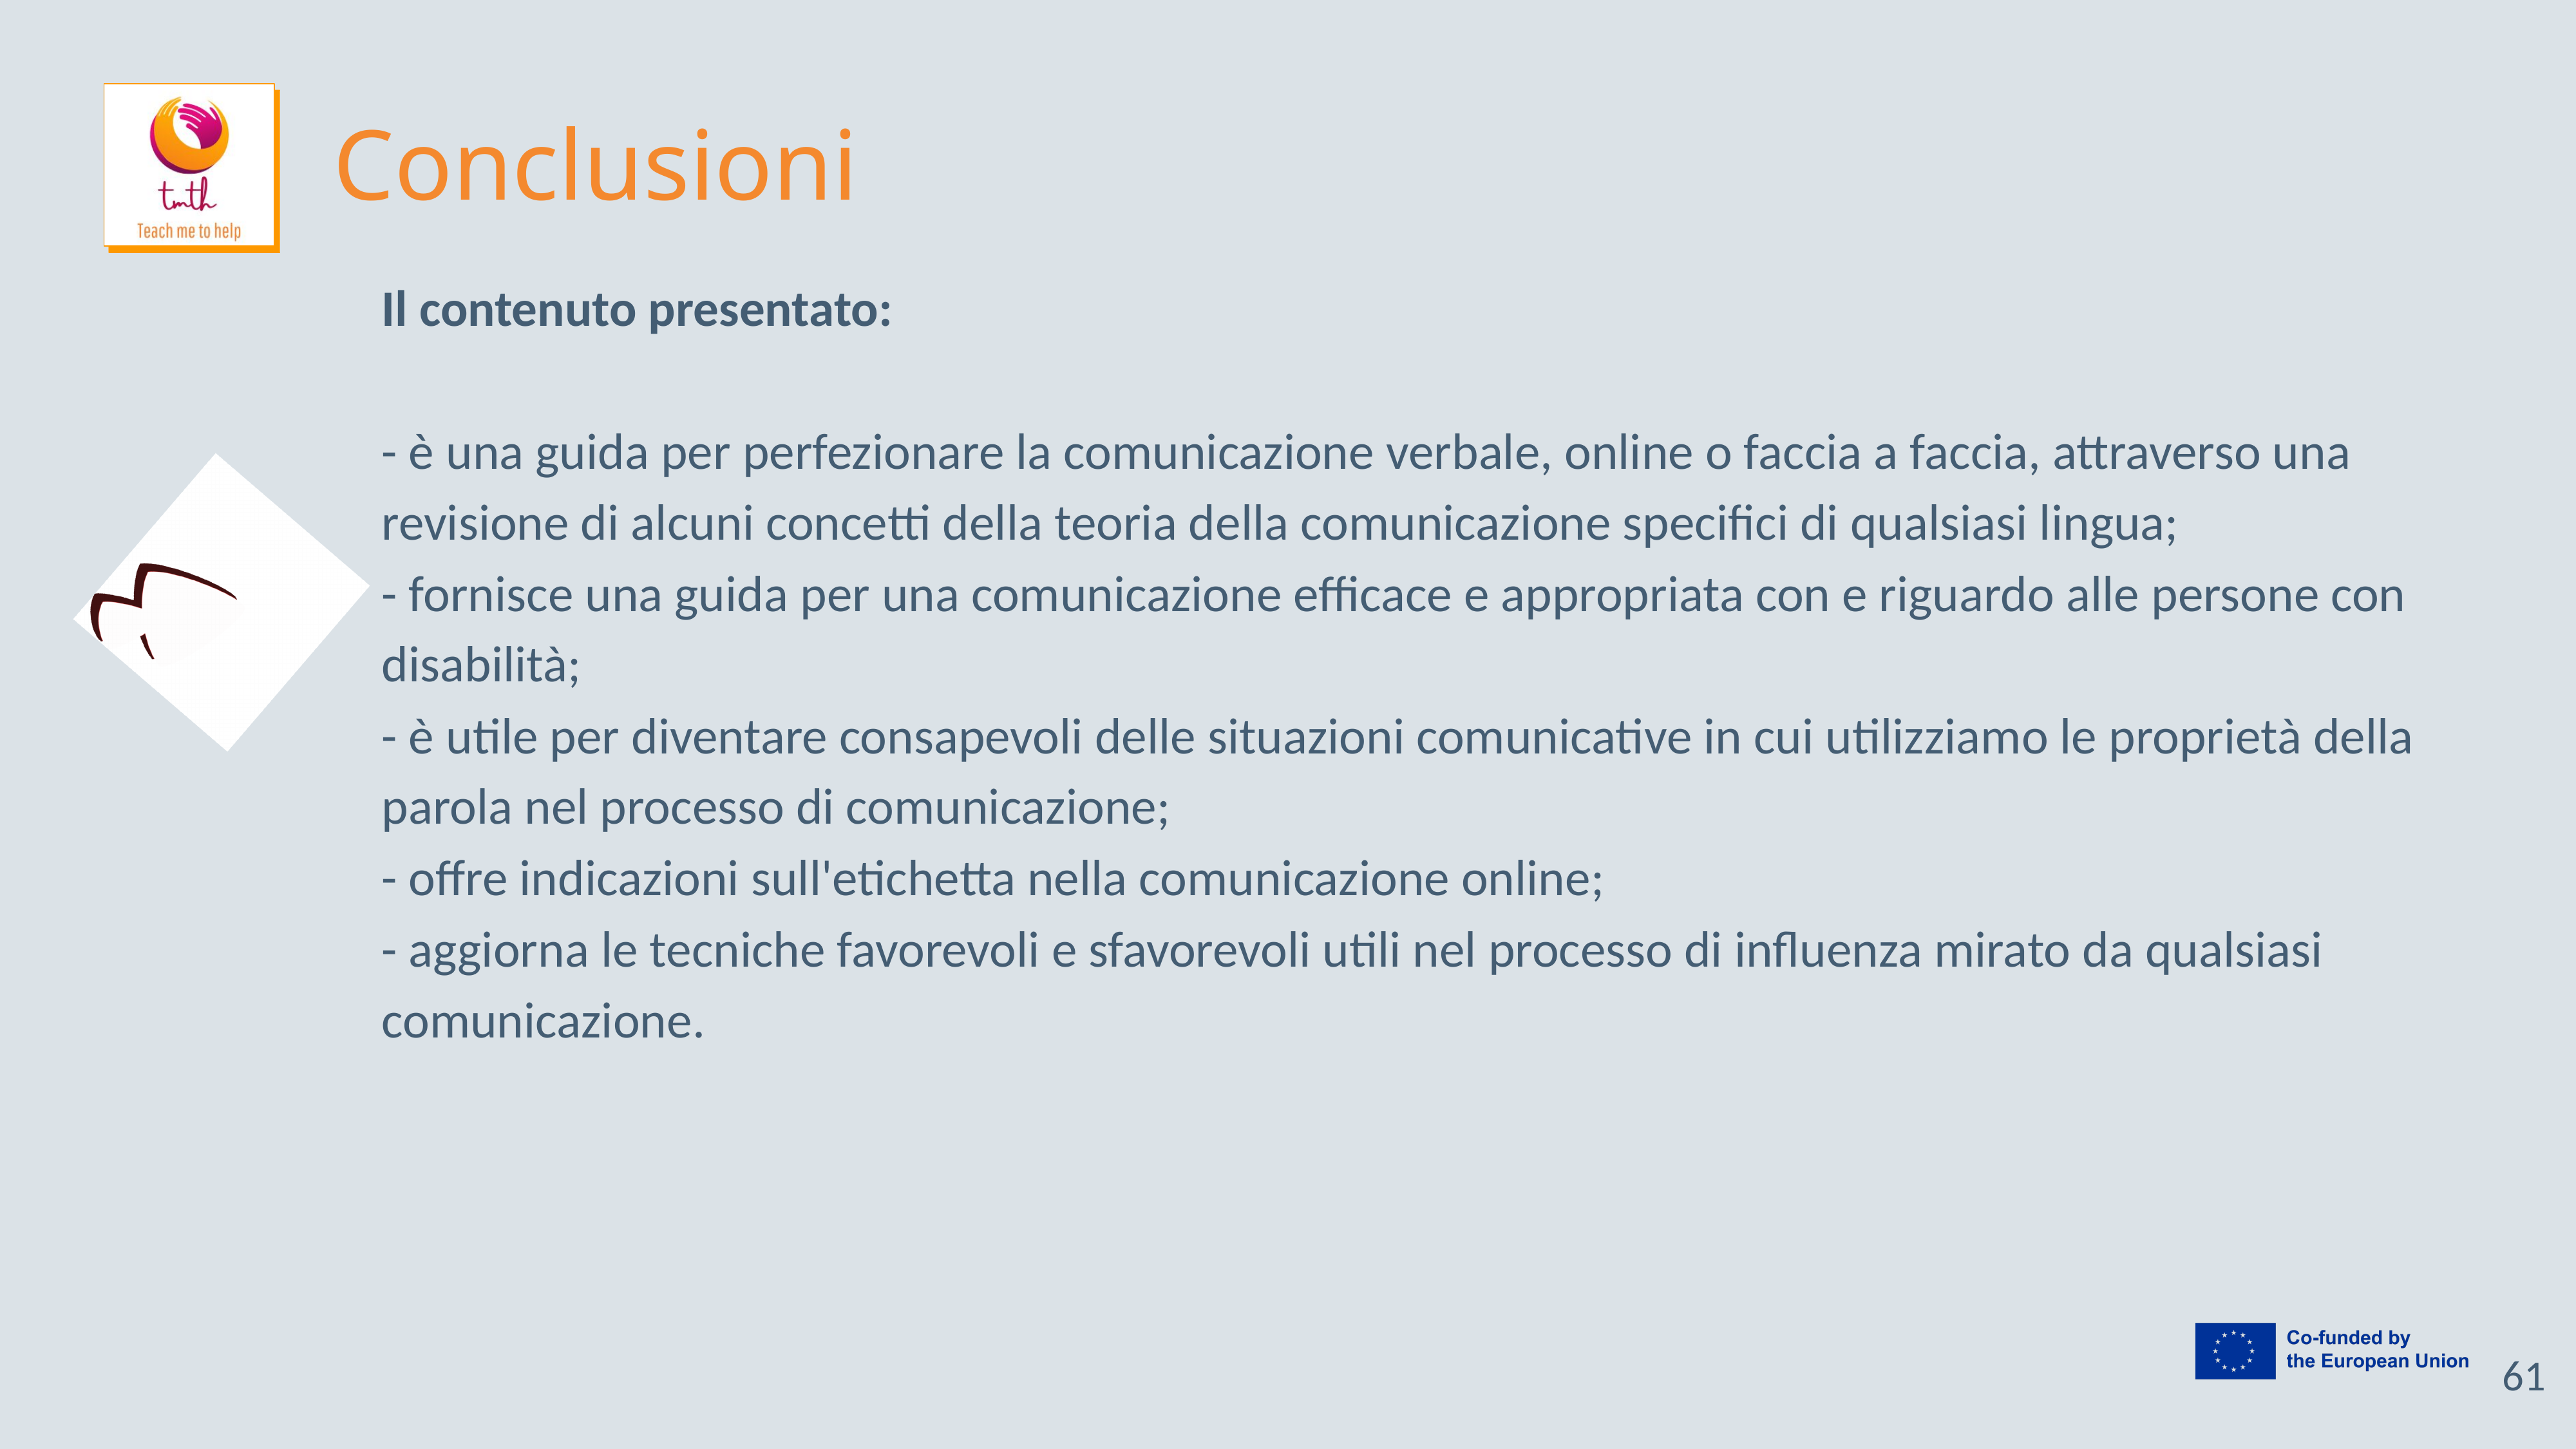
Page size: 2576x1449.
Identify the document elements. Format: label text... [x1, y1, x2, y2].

slide_number ‹#› [2410, 1338, 2566, 1449]
picture [104, 84, 274, 245]
title Conclusioni [328, 98, 2390, 260]
picture [2195, 1318, 2472, 1384]
picture [73, 454, 370, 751]
list Il contenuto presentato: - è una guida per perfezionare la comunicazione verbale, online o faccia a faccia, attraverso una revisione di alcuni concetti della teoria della comunicazione specifici di qualsiasi lingua; - fornisce una guida per una comunicazione efficace e appropriata con e riguardo alle persone con disabilità; - è utile per diventare consapevoli delle situazioni comunicative in cui utilizziamo le proprietà della parola nel processo di comunicazione; - offre indicazioni sull'etichetta nella comunicazione online; - aggiorna le tecniche favorevoli e sfavorevoli utili nel processo di influenza mirato da qualsiasi comunicazione. [328, 260, 2449, 1335]
